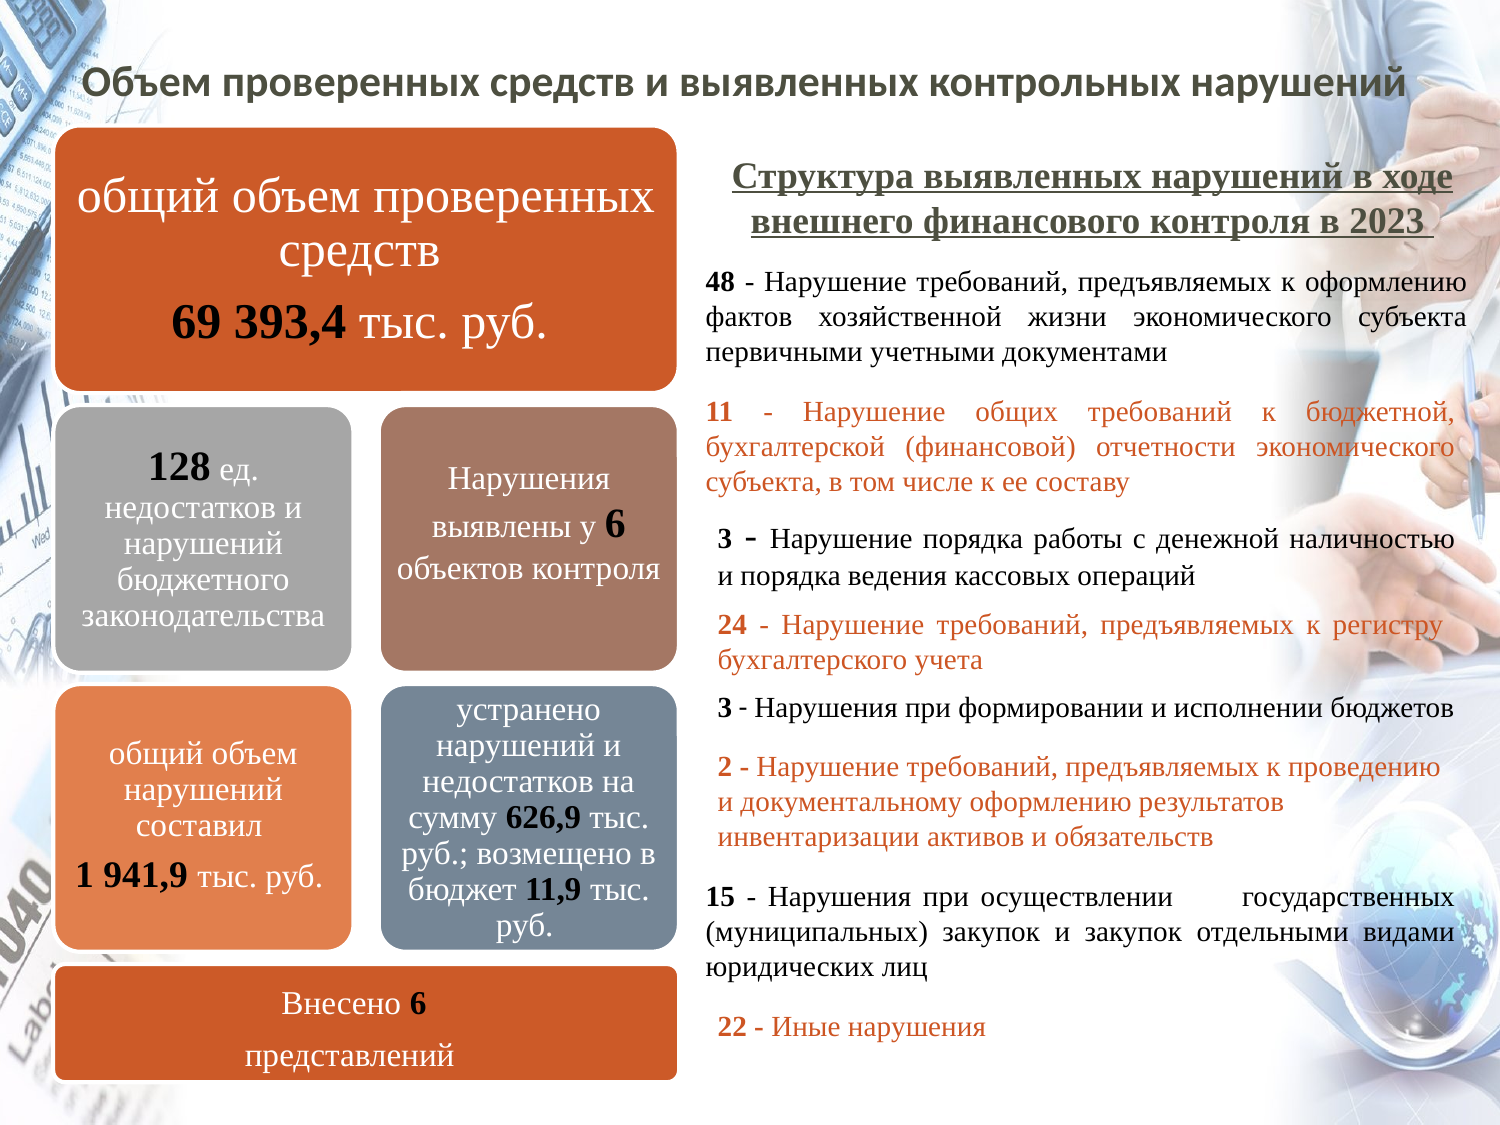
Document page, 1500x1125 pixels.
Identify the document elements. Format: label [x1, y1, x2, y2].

text_box [52, 845, 680, 1107]
text_box [52, 125, 680, 845]
list [0, 0, 1500, 1125]
